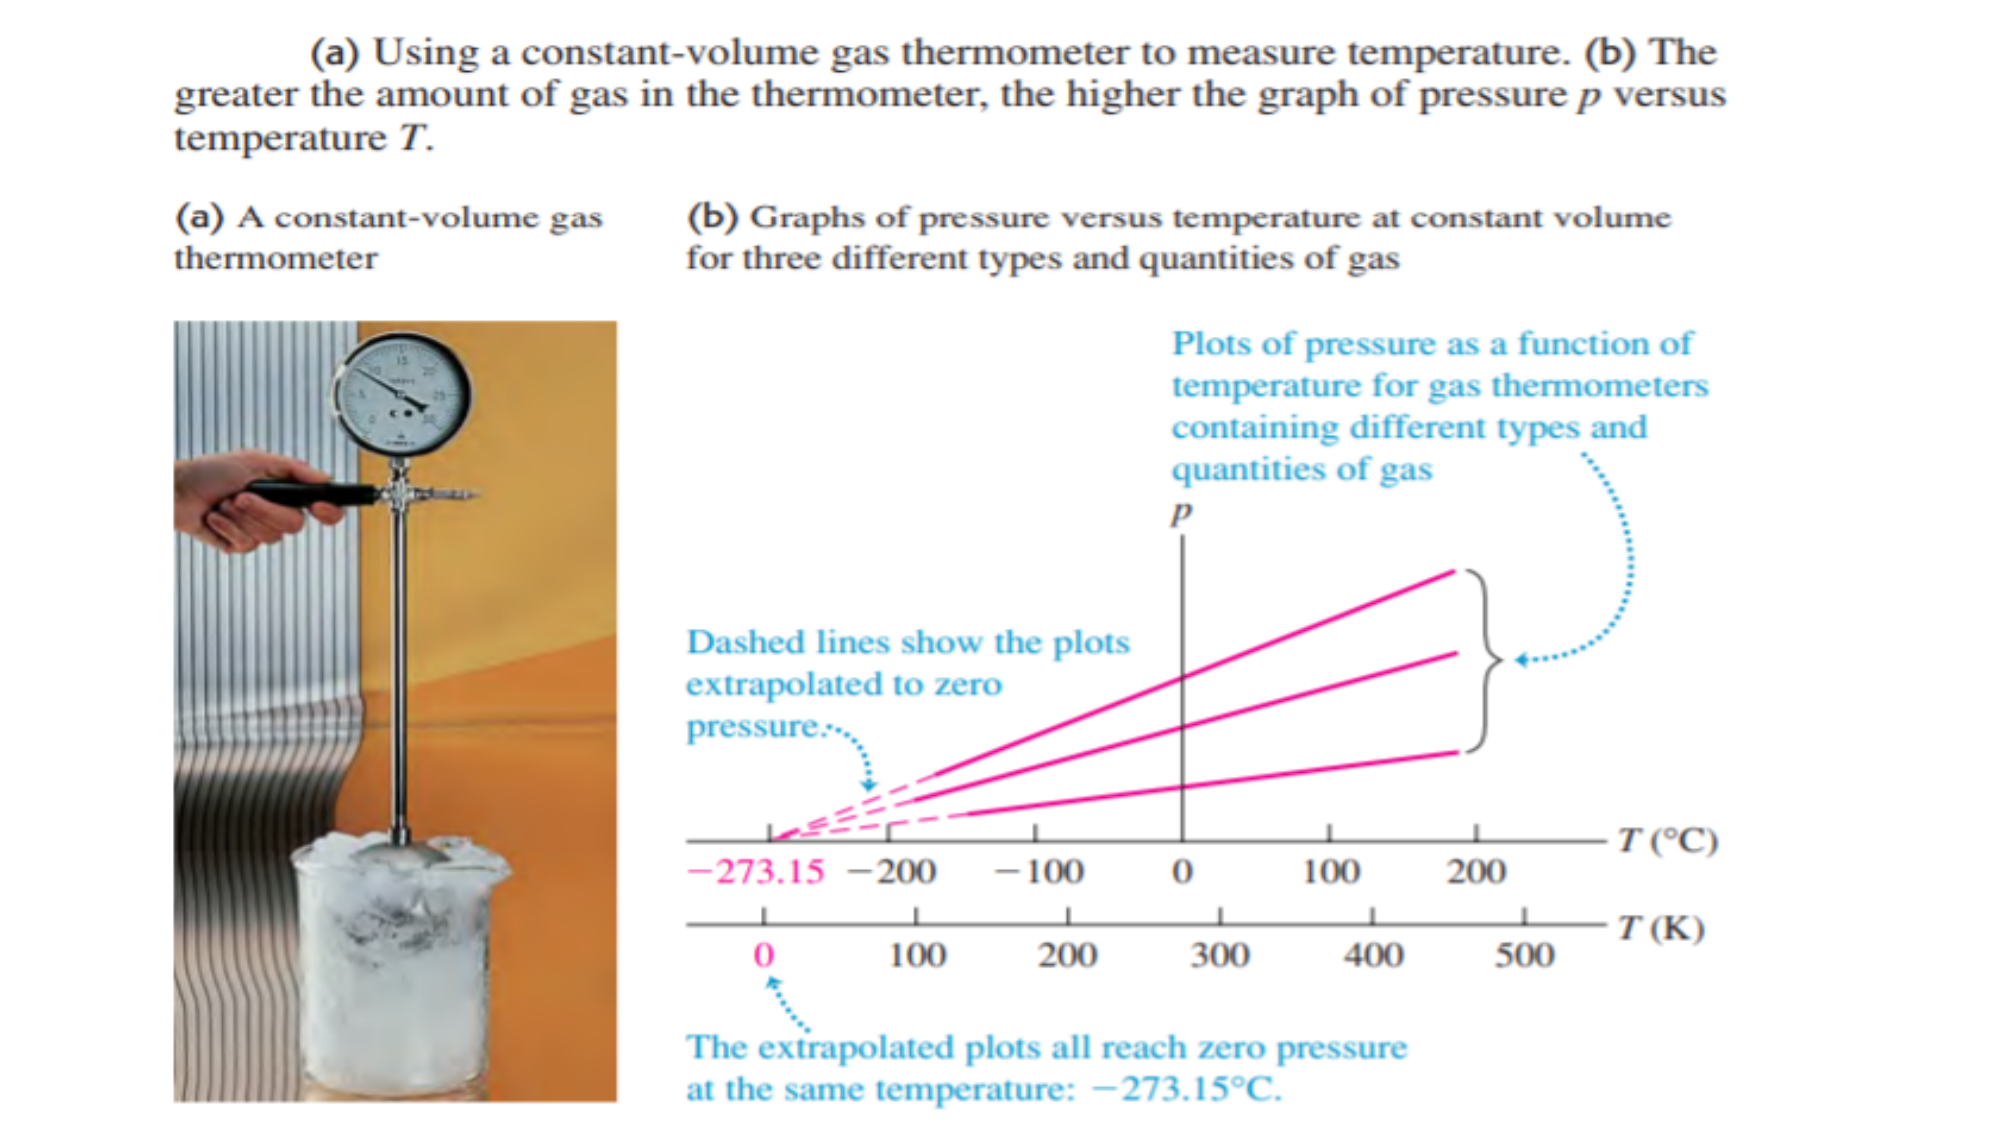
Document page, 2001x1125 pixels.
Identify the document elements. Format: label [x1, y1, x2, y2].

picture [172, 23, 1755, 1125]
